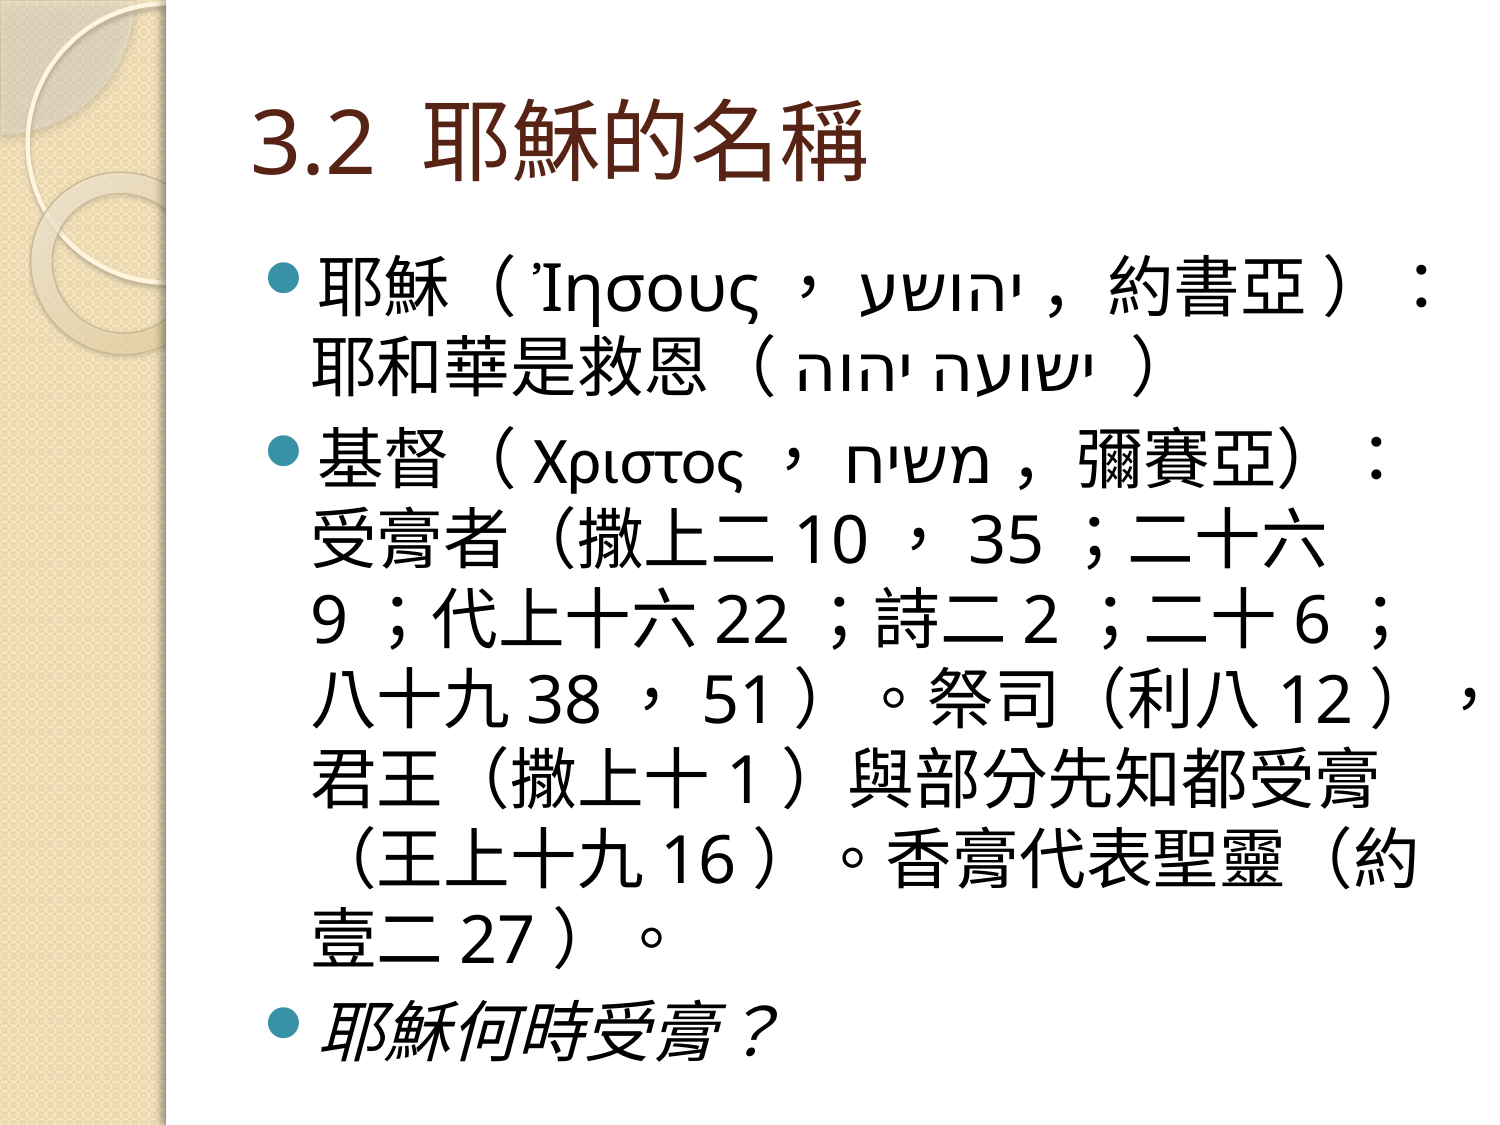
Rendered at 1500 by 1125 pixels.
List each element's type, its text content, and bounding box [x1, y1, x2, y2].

list 耶穌（Ἰησους，יהושע，約書亞 ）：耶和華是救恩（ישועה יהוה ） 基督（Χριστος，משיח，彌賽亞）：受膏者（撒上二10，35；二十六9；代上十六22；詩二2；二十6；八十九38，51）。祭司（利八12），君王（撒上十1）與部分先知都受膏（王上十九16）。香膏代表聖靈（約壹二27）。 耶穌何時受膏？ [235, 237, 1466, 1025]
title 3.2 耶穌的名稱 [235, 45, 1466, 233]
